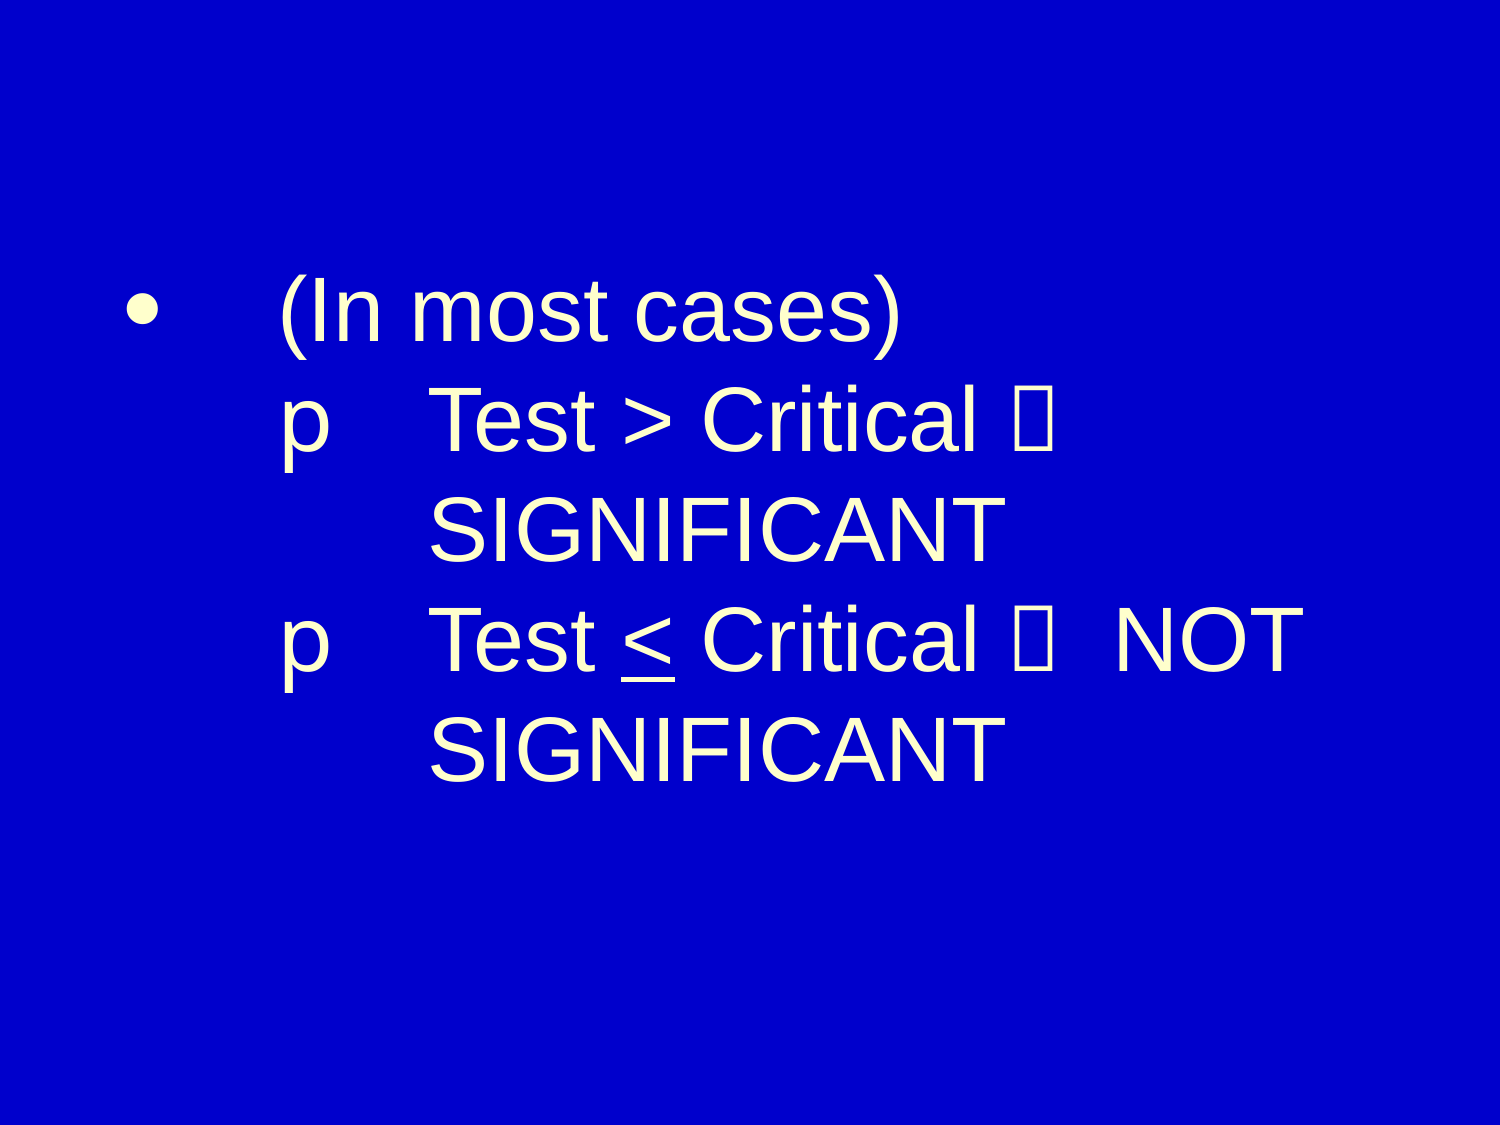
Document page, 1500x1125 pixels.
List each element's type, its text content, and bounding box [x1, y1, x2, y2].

title · (In most cases) p Test > Critical  SIGNIFICANT p Test < Critical  NOT SIGNIFICANT [112, 99, 1388, 950]
